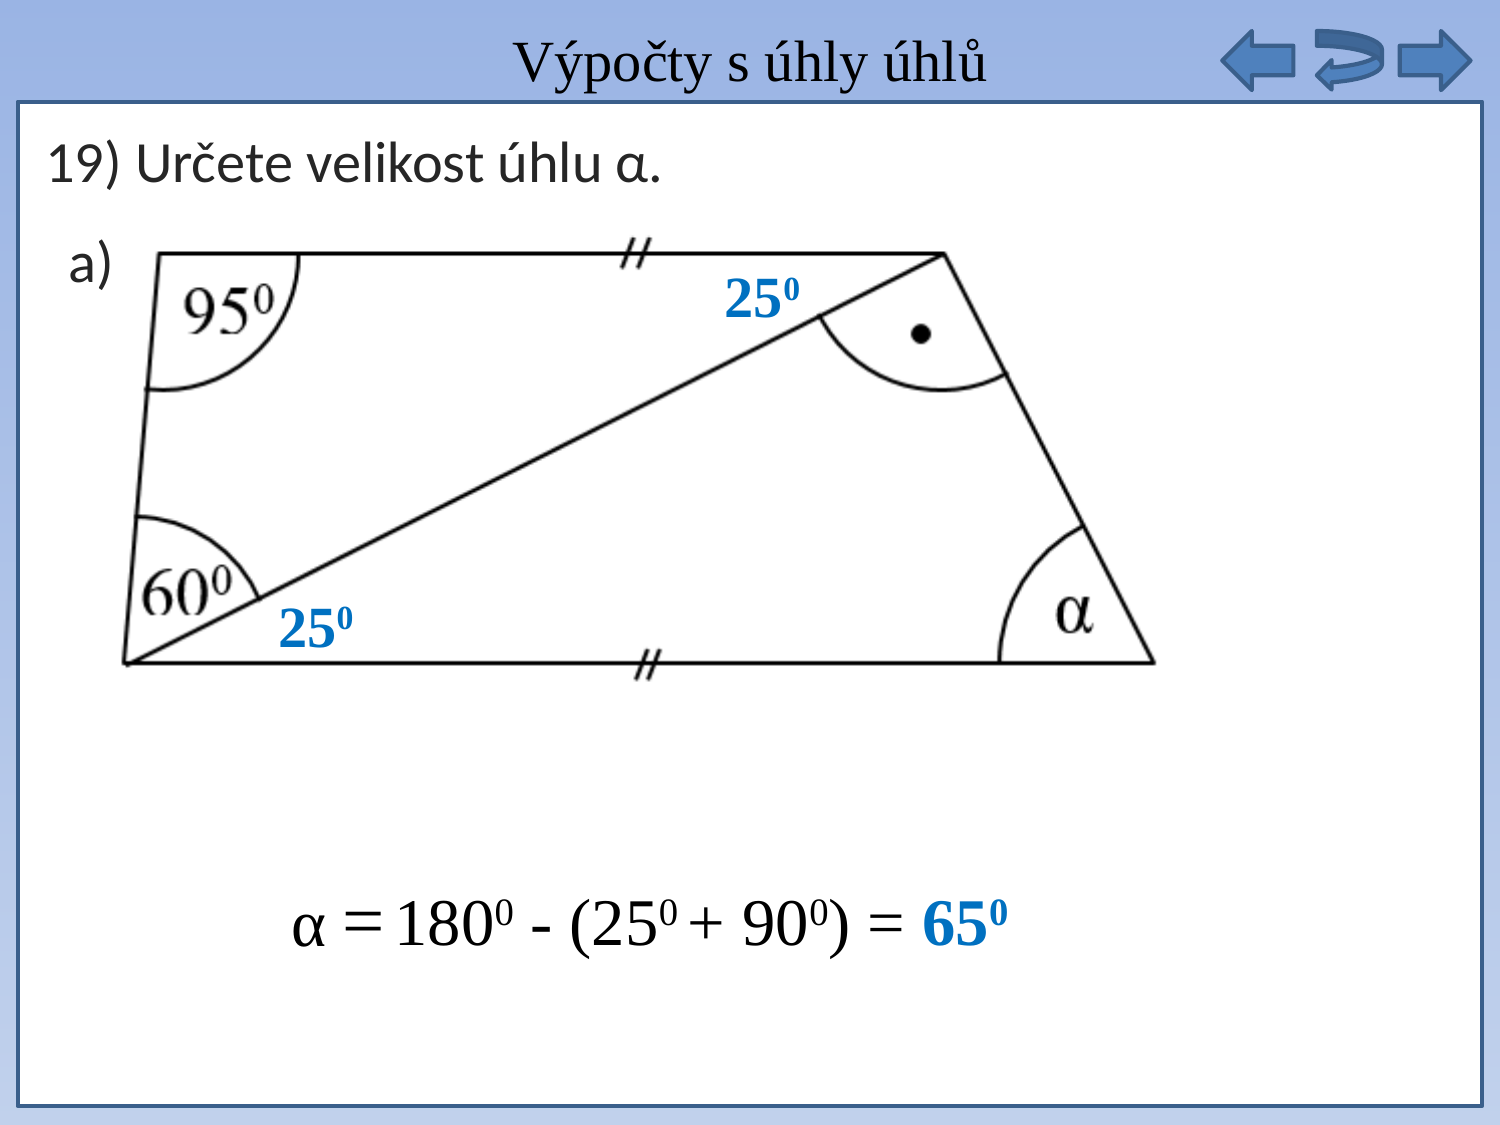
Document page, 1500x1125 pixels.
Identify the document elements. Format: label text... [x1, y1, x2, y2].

text_box Výpočty s úhly úhlů [17, 15, 1483, 101]
text_box α = [276, 863, 450, 1002]
text_box 19) Určete velikost úhlu α. [30, 122, 801, 197]
text_box 1800 - (250 + 900) = 650 [379, 871, 1108, 966]
text_box [16, 100, 1484, 1108]
text_box [1314, 28, 1385, 92]
picture [35, 221, 1188, 705]
